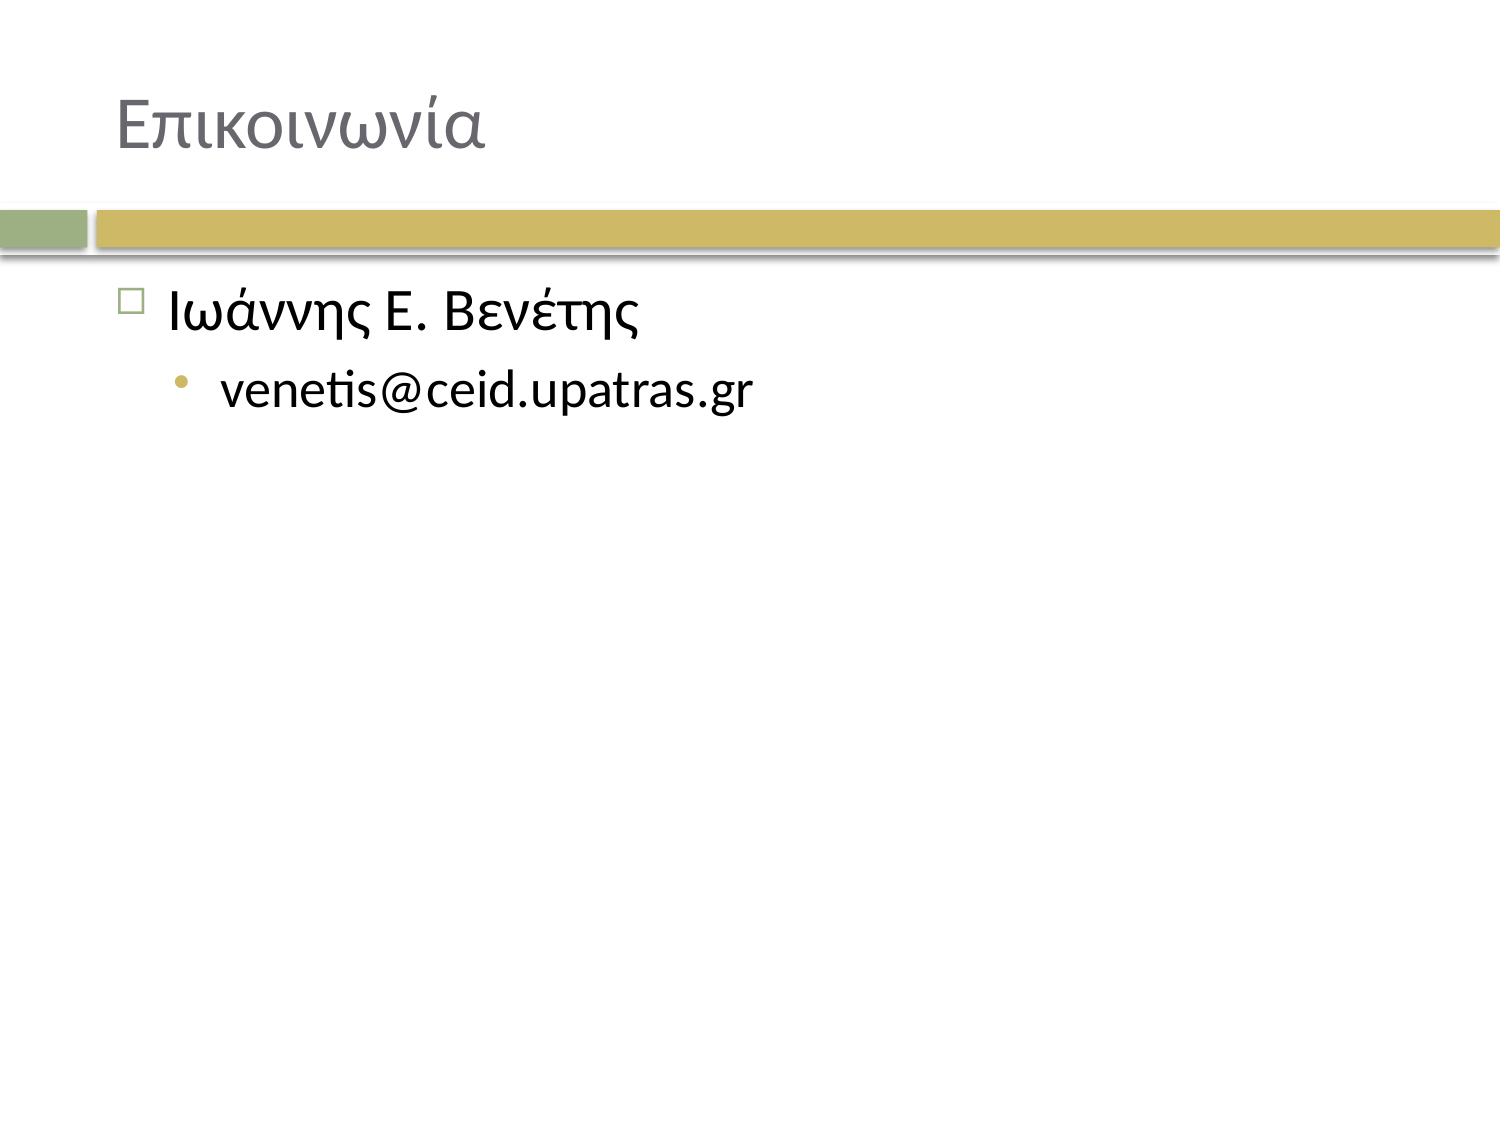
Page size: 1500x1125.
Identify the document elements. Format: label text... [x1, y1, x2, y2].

list Ιωάννης Ε. Βενέτης venetis@ceid.upatras.gr [100, 262, 1500, 1125]
title Επικοινωνία [100, 37, 1438, 200]
